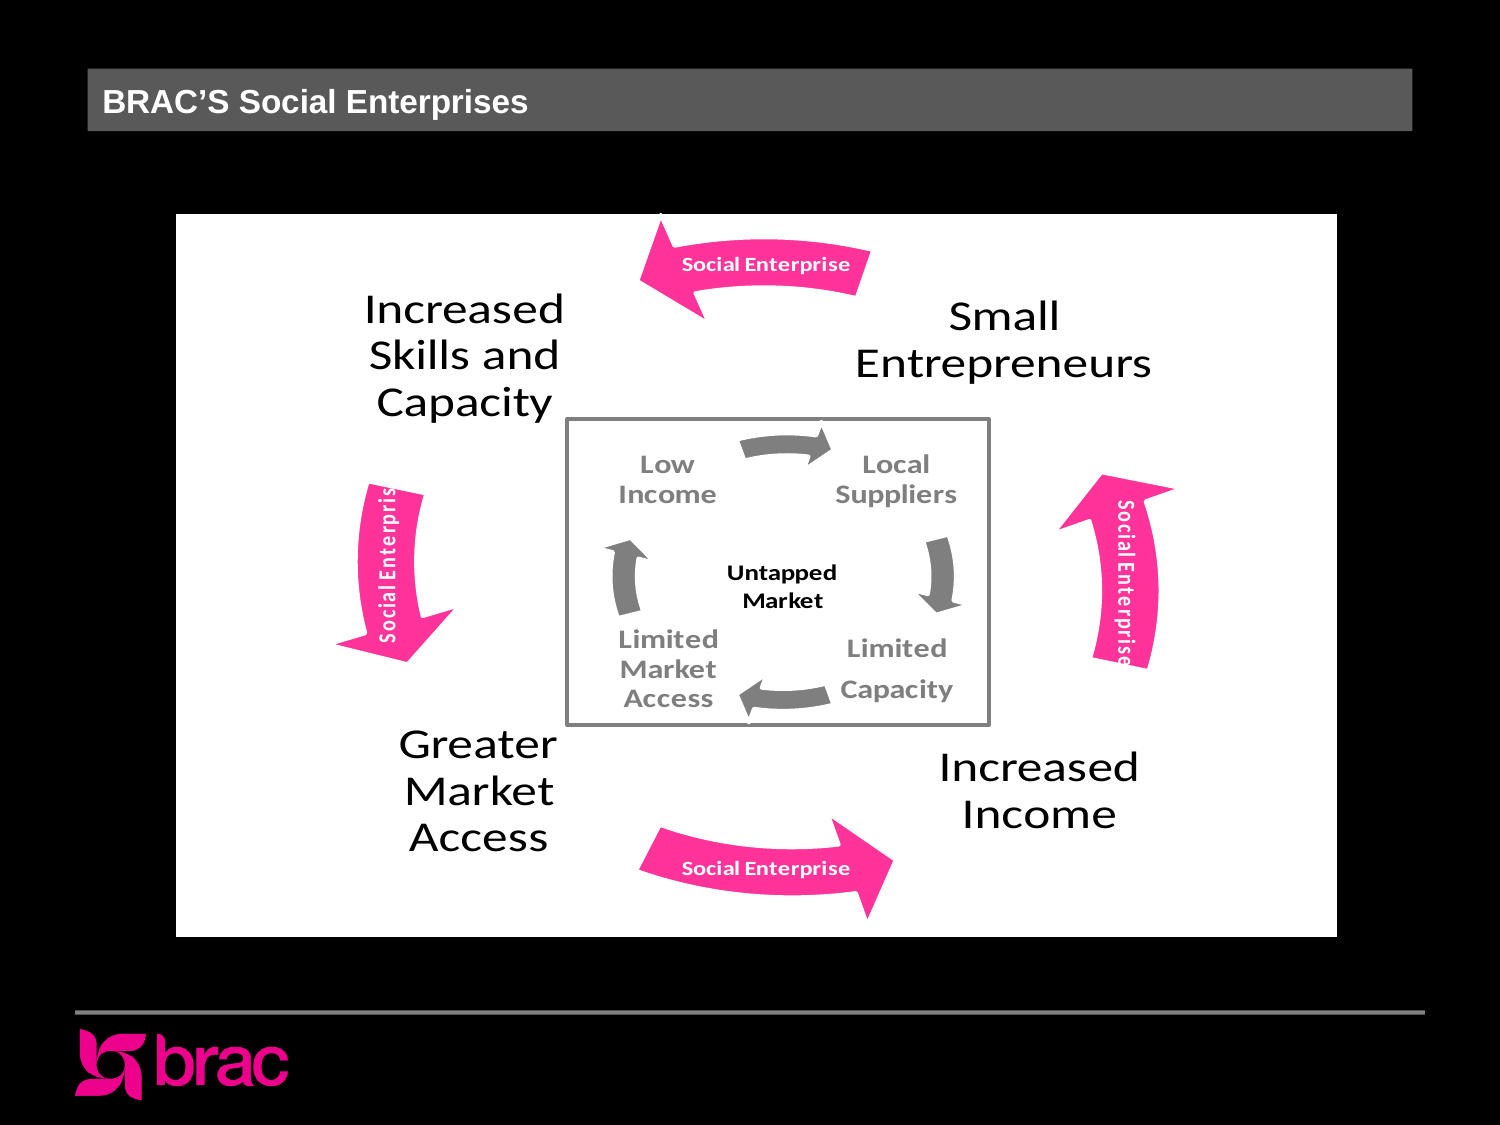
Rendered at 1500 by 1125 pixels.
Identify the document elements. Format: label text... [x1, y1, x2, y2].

picture [75, 1029, 288, 1100]
text_box [74, 62, 1425, 208]
text_box BRAC’S Social Enterprises [85, 67, 1415, 133]
picture [174, 211, 1338, 938]
